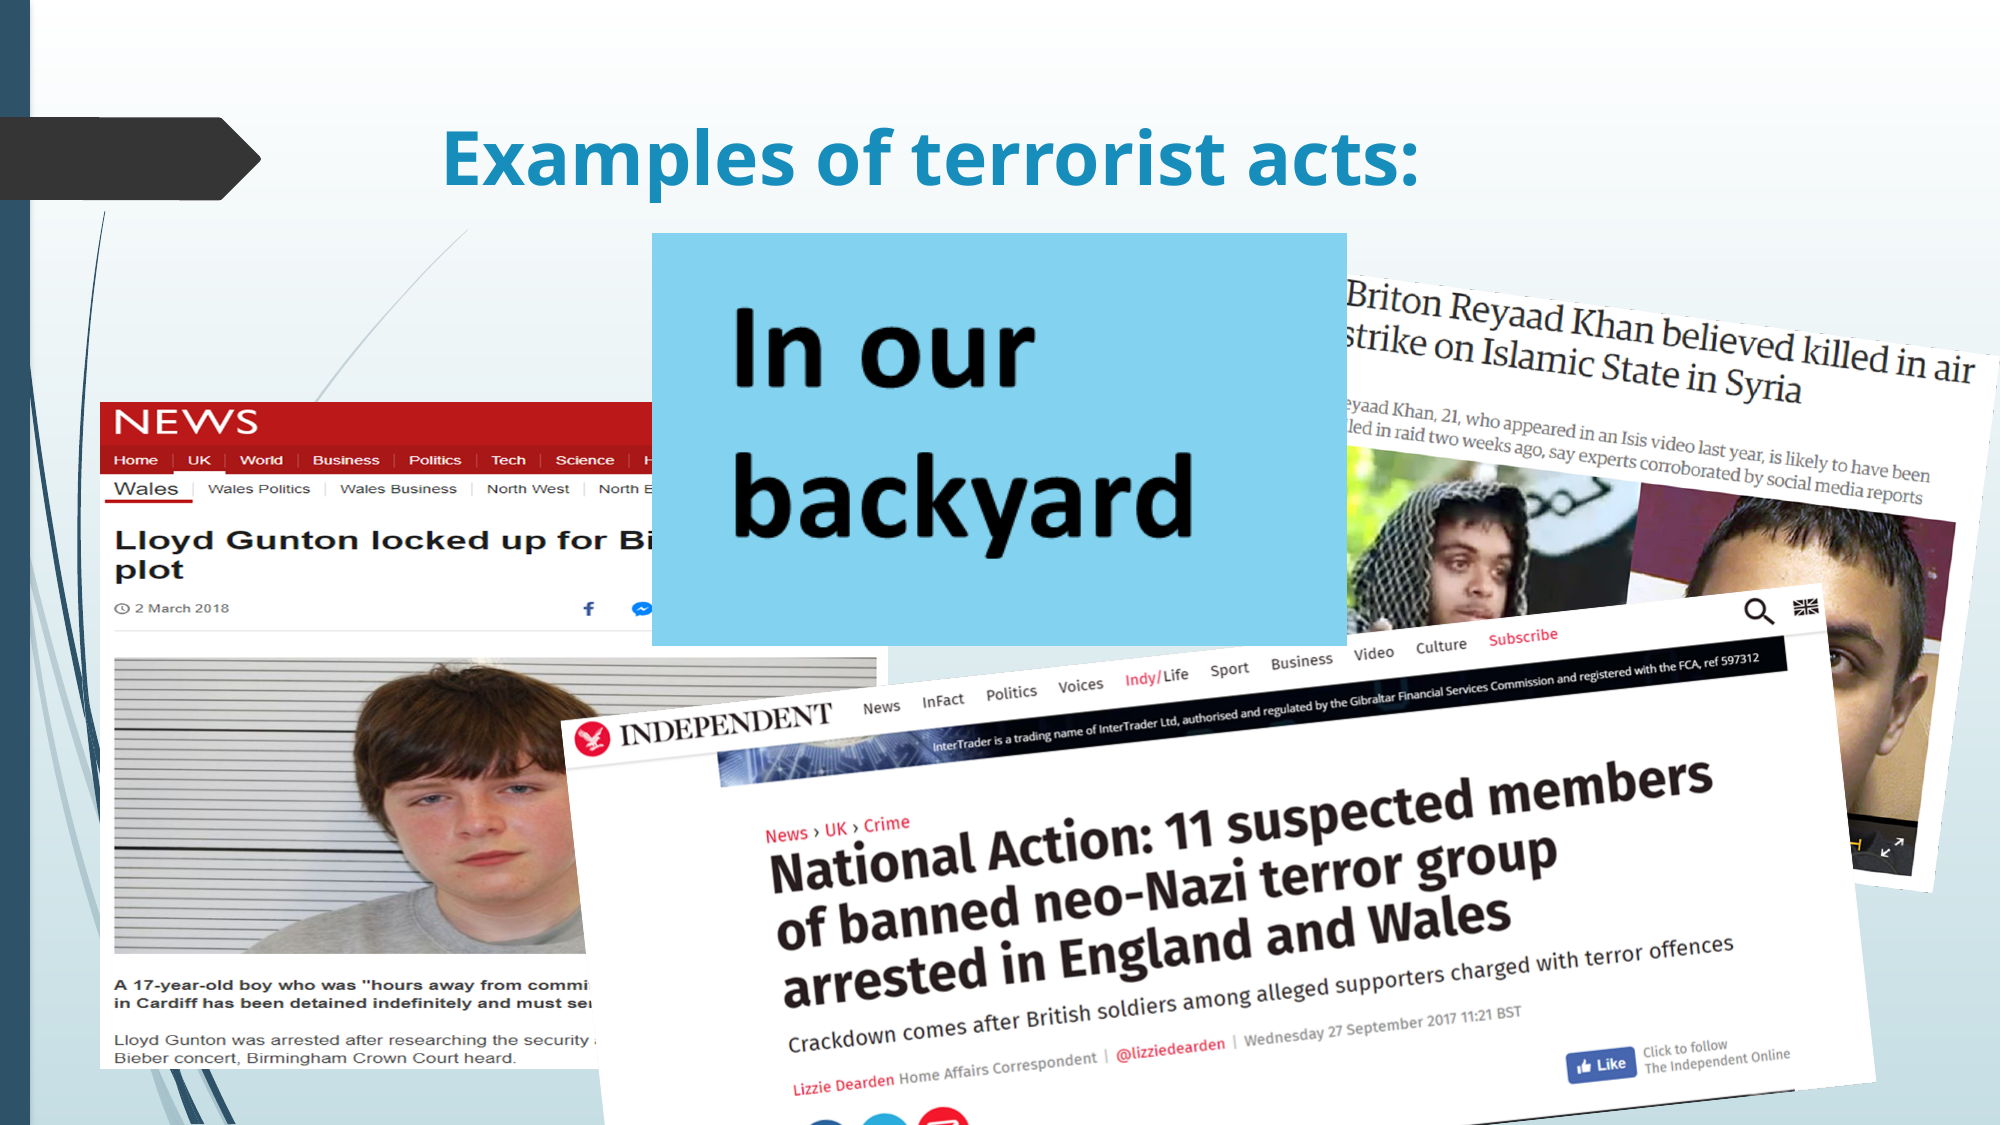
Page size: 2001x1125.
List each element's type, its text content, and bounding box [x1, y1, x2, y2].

picture [100, 232, 1877, 1125]
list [1352, 272, 2000, 893]
title Examples of terrorist acts: [425, 102, 1888, 313]
